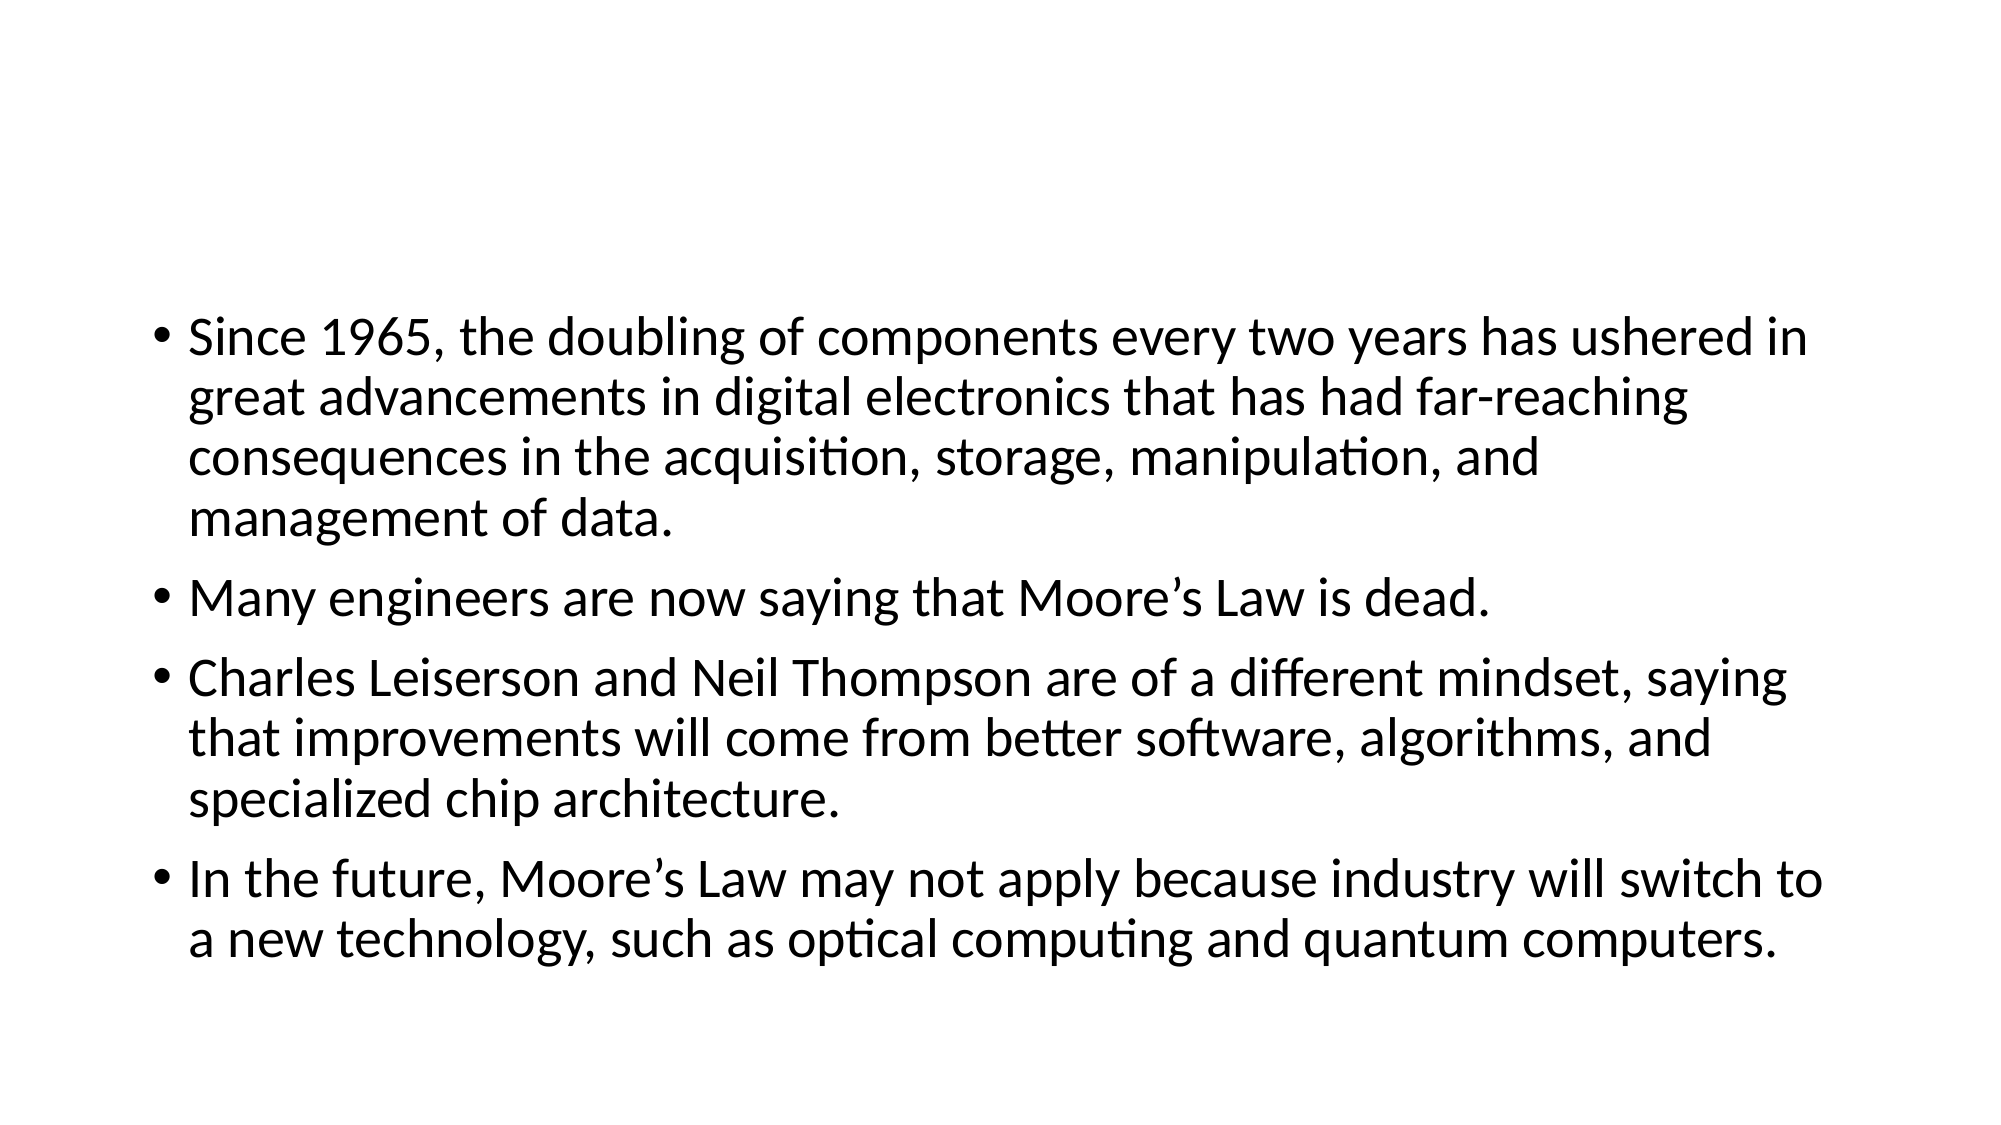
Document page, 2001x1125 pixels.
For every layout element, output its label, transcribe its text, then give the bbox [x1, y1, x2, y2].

list Since 1965, the doubling of components every two years has ushered in great advancements in digital electronics that has had far-reaching consequences in the acquisition, storage, manipulation, and management of data. Many engineers are now saying that Moore’s Law is dead. Charles Leiserson and Neil Thompson are of a different mindset, saying that improvements will come from better software, algorithms, and specialized chip architecture. In the future, Moore’s Law may not apply because industry will switch to a new technology, such as optical computing and quantum computers. [137, 299, 1863, 1014]
